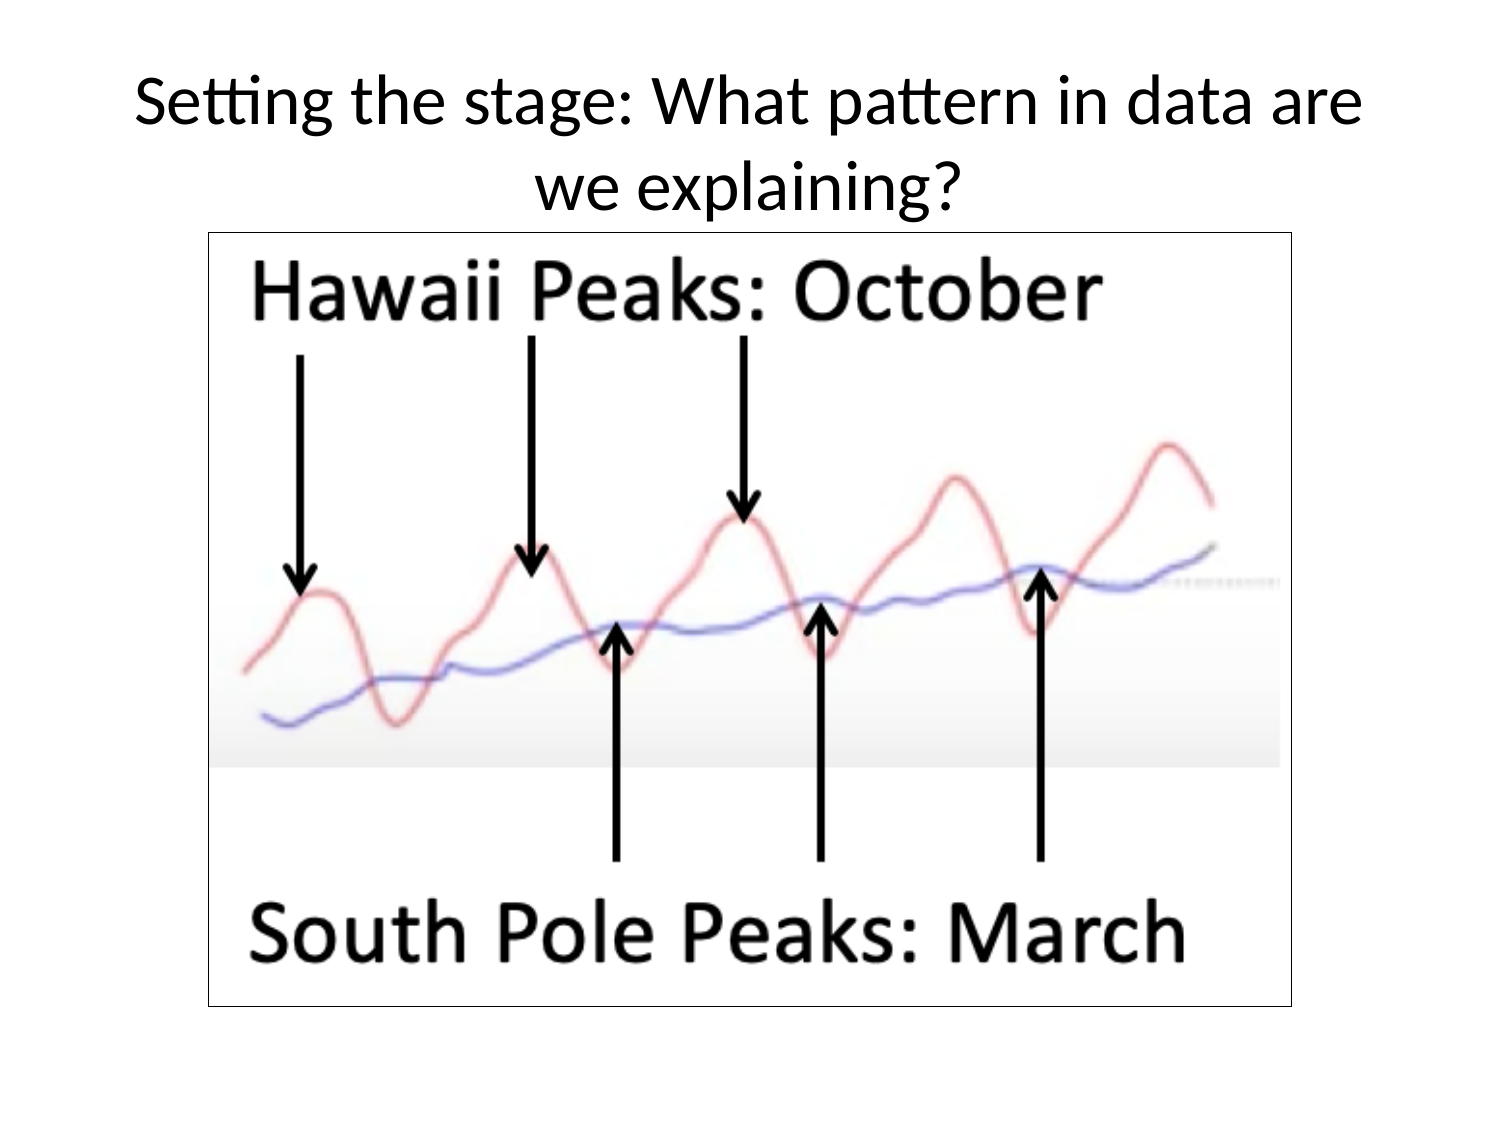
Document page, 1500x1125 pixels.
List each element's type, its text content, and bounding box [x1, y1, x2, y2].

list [208, 232, 1292, 1008]
title Setting the stage: What pattern in data are we explaining? [75, 45, 1425, 233]
